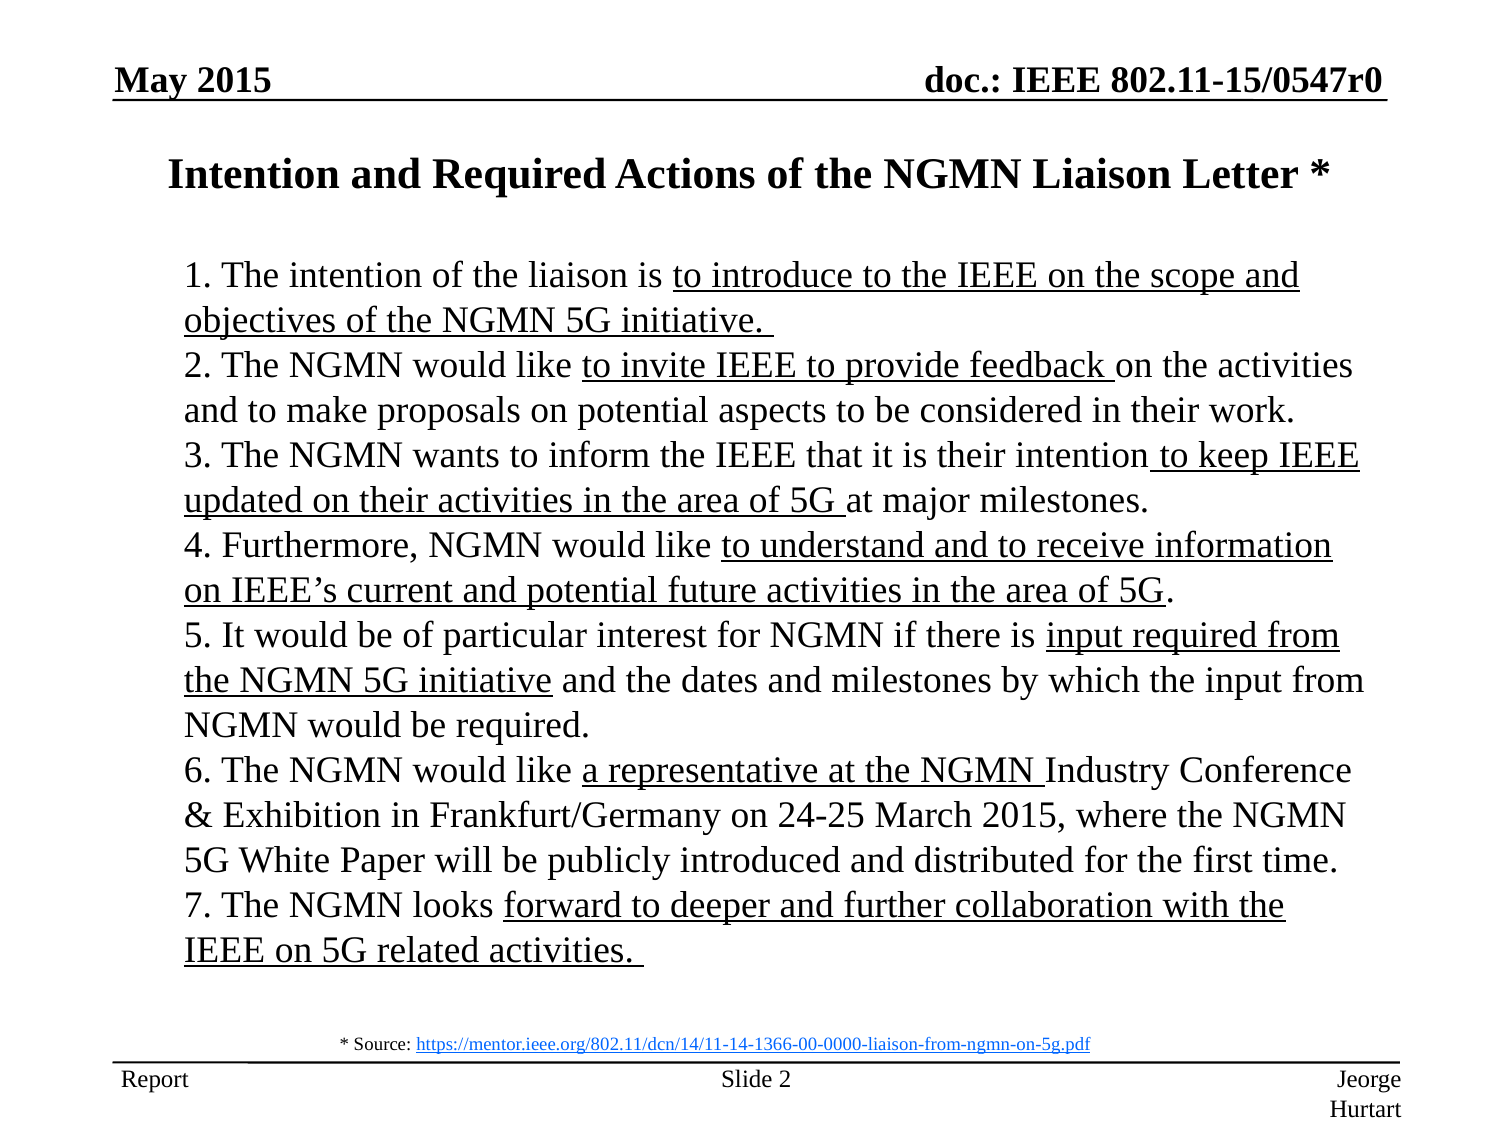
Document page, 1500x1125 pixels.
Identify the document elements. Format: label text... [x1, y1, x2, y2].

list Intention and Required Actions of the NGMN Liaison Letter * 1. The intention of the liaison is to introduce to the IEEE on the scope and objectives of the NGMN 5G initiative. 2. The NGMN would like to invite IEEE to provide feedback on the activities and to make proposals on potential aspects to be considered in their work. 3. The NGMN wants to inform the IEEE that it is their intention to keep IEEE updated on their activities in the area of 5G at major milestones. 4. Furthermore, NGMN would like to understand and to receive information on IEEE’s current and potential future activities in the area of 5G. 5. It would be of particular interest for NGMN if there is input required from the NGMN 5G initiative and the dates and milestones by which the input from NGMN would be required. 6. The NGMN would like a representative at the NGMN Industry Conference & Exhibition in Frankfurt/Germany on 24-25 March 2015, where the NGMN 5G White Paper will be publicly introduced and distributed for the first time. 7. The NGMN looks forward to deeper and further collaboration with the IEEE on 5G related activities. [112, 137, 1388, 1075]
slide_number Slide 2 [712, 1062, 800, 1093]
text_box * Source: https://mentor.ieee.org/802.11/dcn/14/11-14-1366-00-0000-liaison-from-ngmn-on-5g.pdf [324, 1024, 1225, 1062]
footer Jeorge Hurtarte, Teradyne [1324, 1061, 1402, 1093]
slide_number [114, 54, 316, 101]
